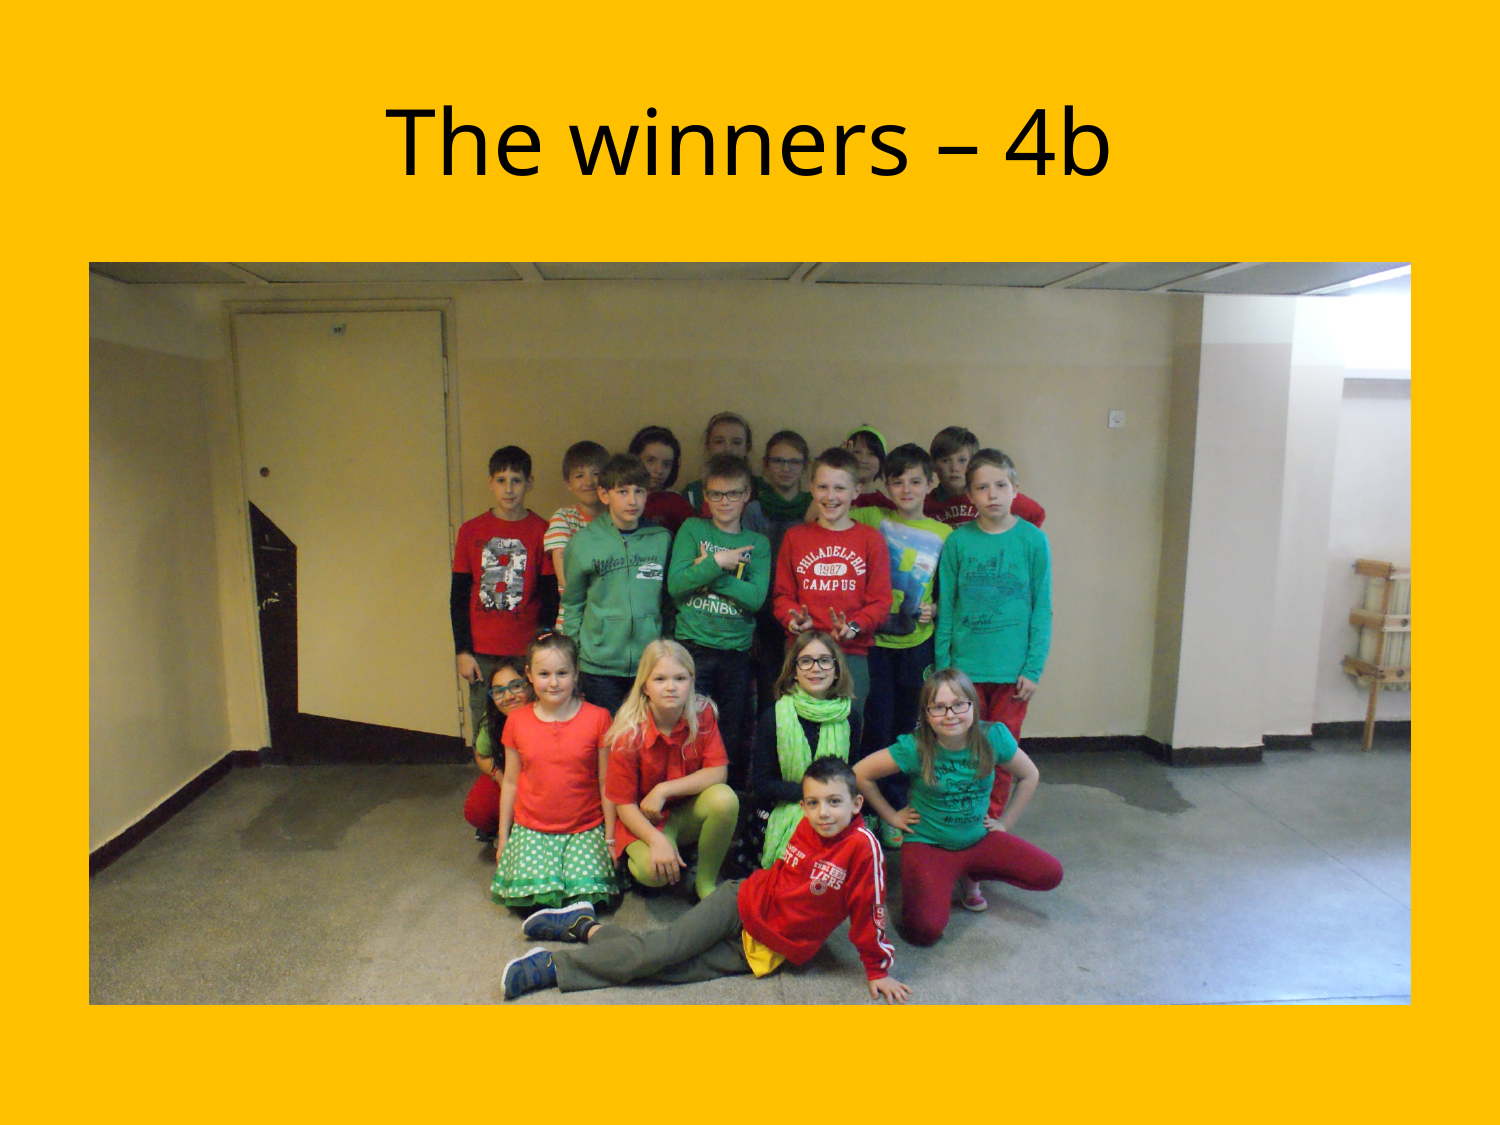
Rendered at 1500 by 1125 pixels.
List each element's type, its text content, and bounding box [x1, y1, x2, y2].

title The winners – 4b [75, 45, 1425, 233]
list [89, 262, 1411, 1006]
